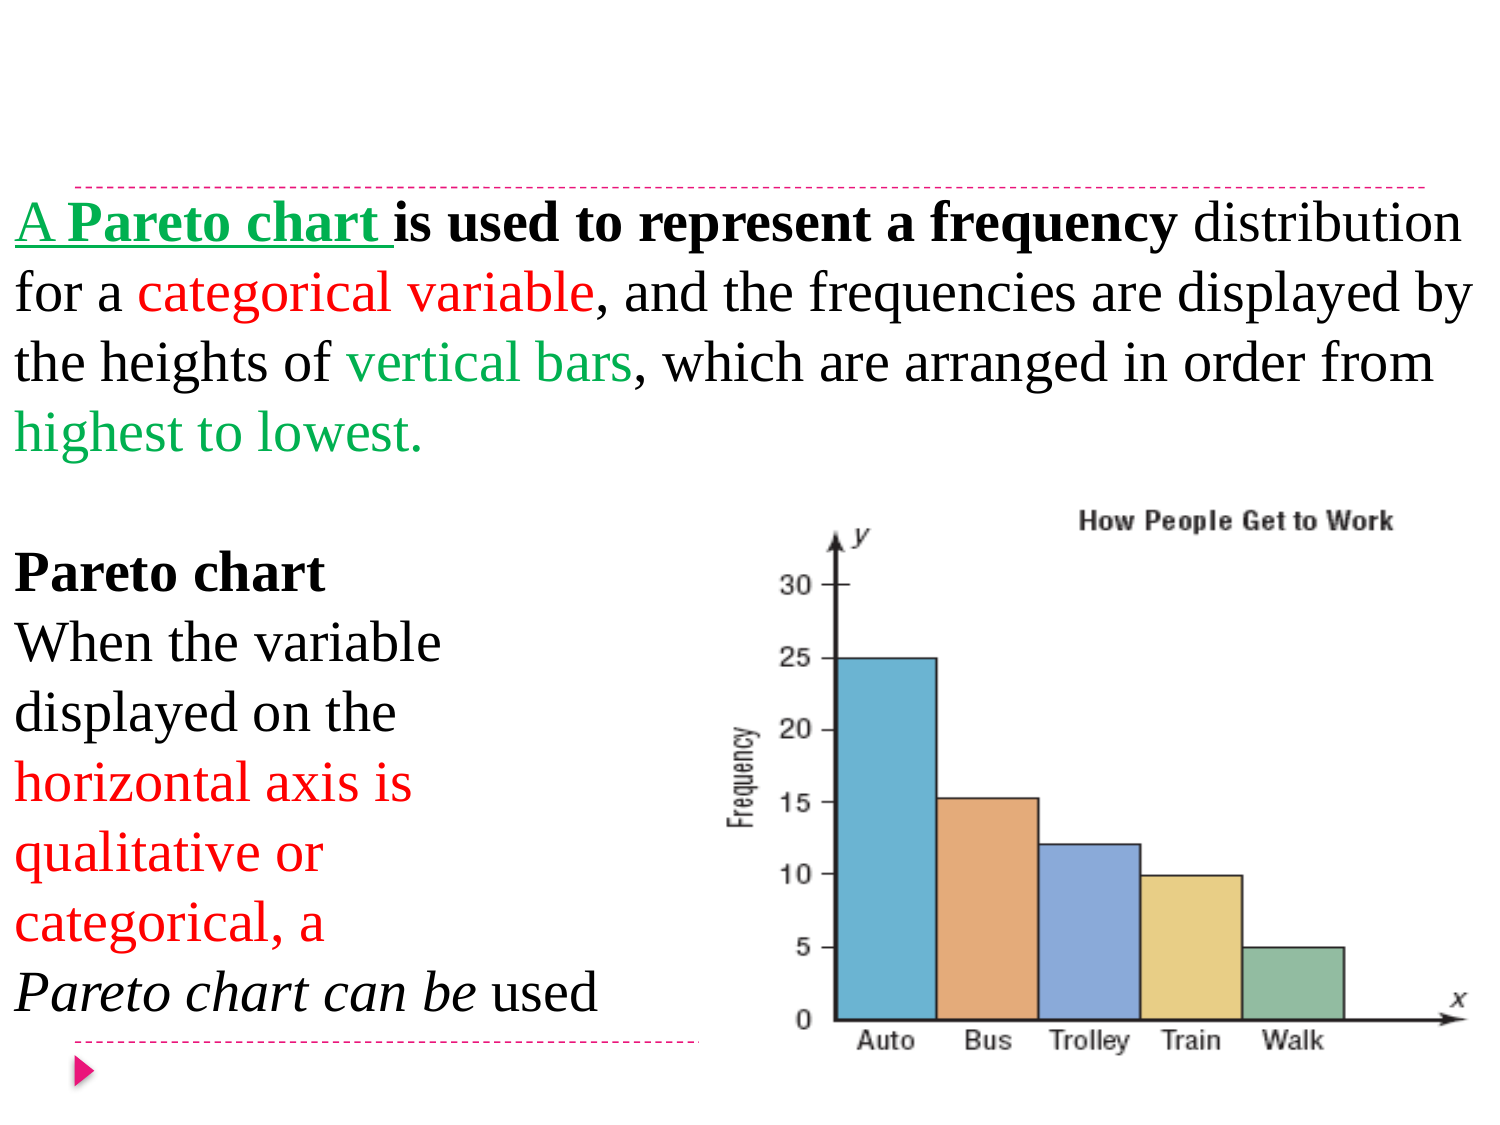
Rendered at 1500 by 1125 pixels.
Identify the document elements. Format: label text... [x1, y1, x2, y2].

text_box A Pareto chart is used to represent a frequency distribution for a categorical variable, and the frequencies are displayed by the heights of vertical bars, which are arranged in order from highest to lowest. Pareto chart When the variable displayed on the horizontal axis is qualitative or categorical, a Pareto chart can be used [0, 175, 1500, 1031]
picture [699, 503, 1500, 1063]
